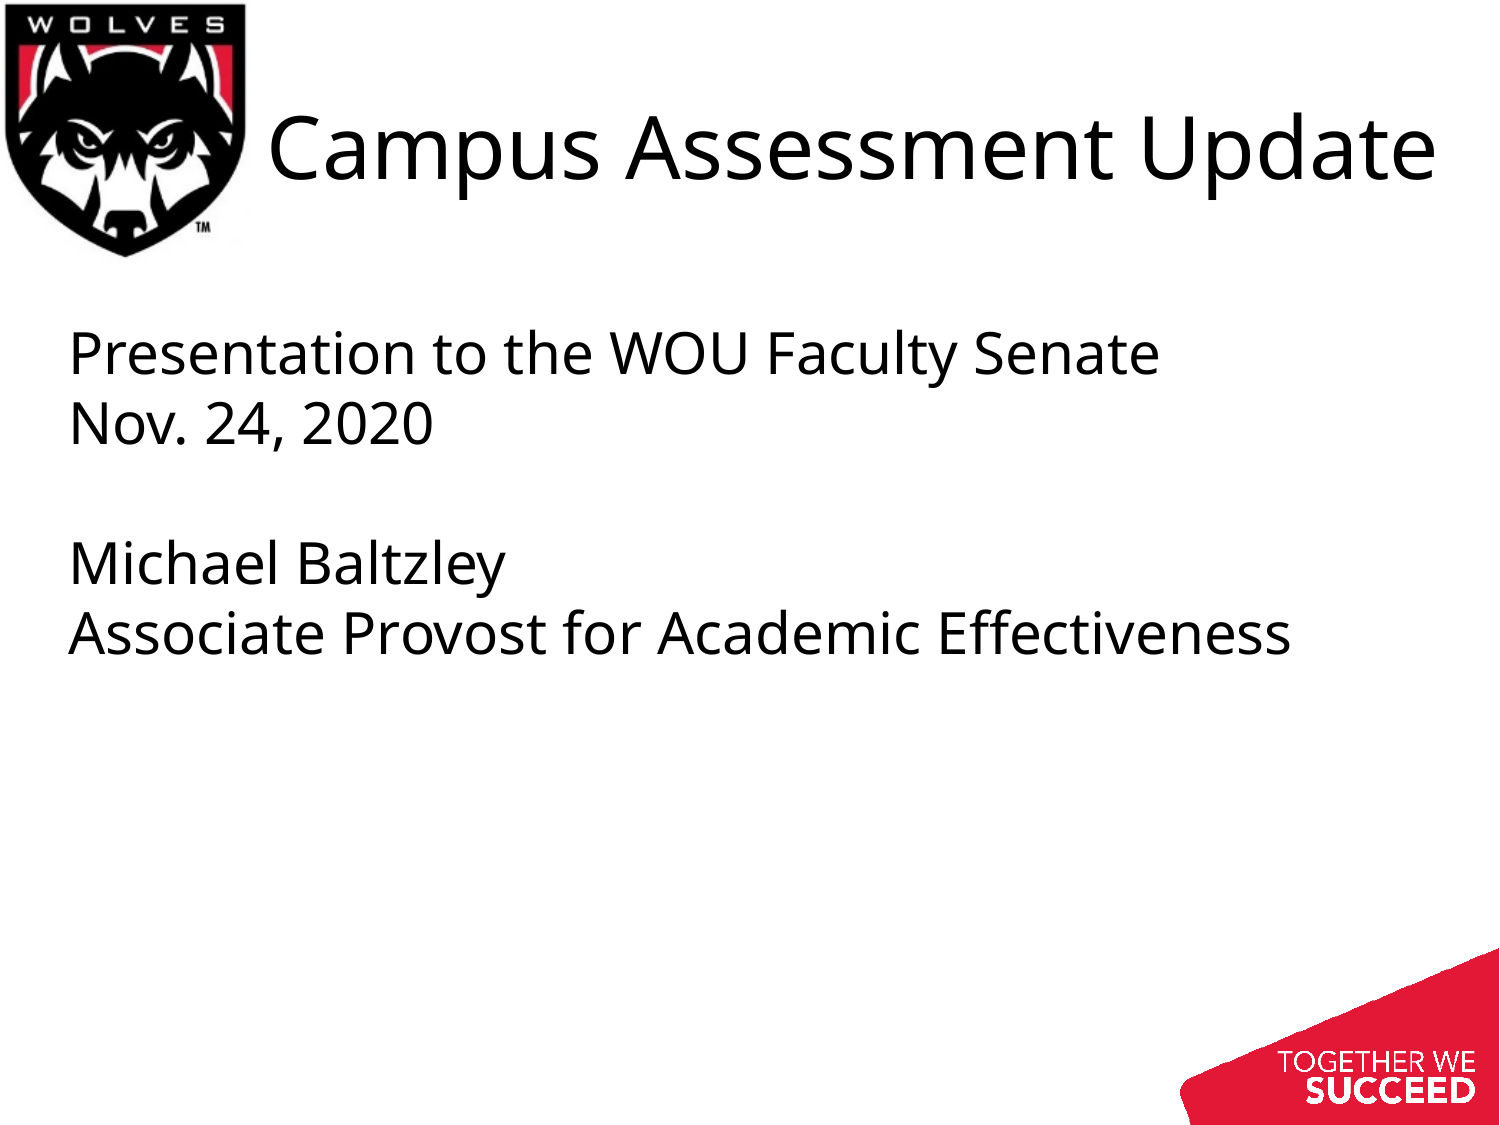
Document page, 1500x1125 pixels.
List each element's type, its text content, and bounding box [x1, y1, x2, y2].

text_box Campus Assessment Update [252, 84, 1454, 204]
picture [0, 0, 251, 263]
picture [1087, 815, 1499, 1125]
text_box Presentation to the WOU Faculty Senate Nov. 24, 2020 Michael Baltzley Associate Provost for Academic Effectiveness [53, 309, 1499, 674]
